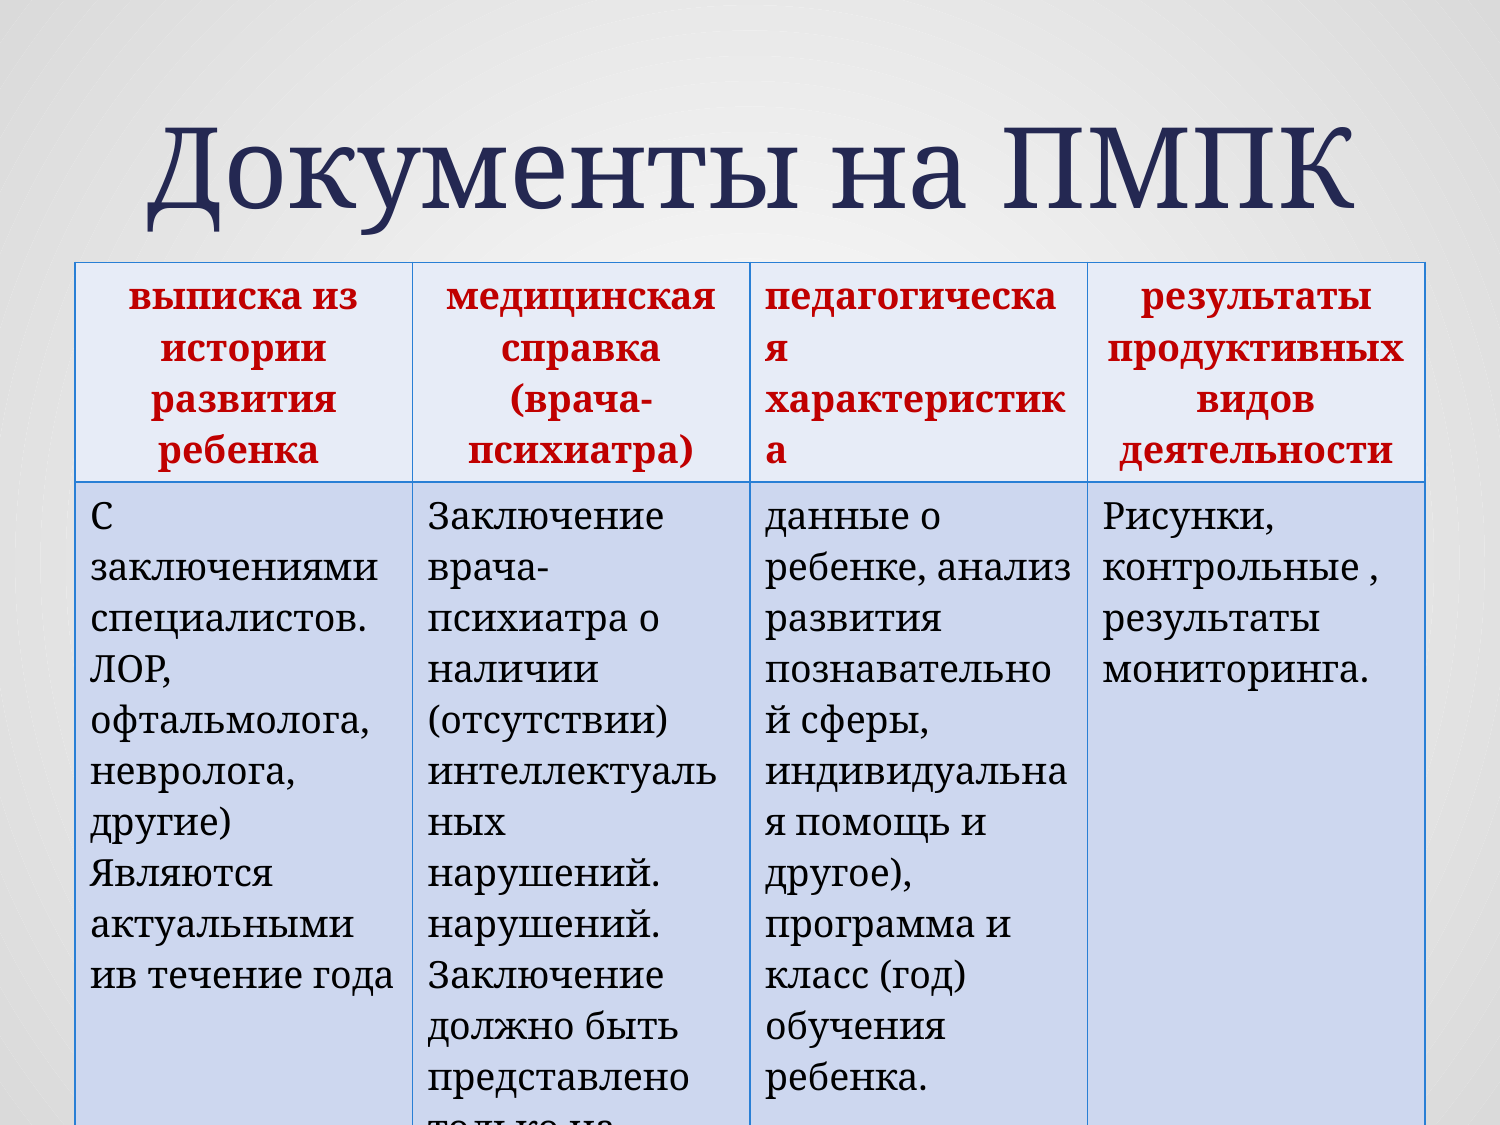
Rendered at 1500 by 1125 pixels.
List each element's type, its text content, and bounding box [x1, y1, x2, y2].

table_header результаты продуктивных видов деятельности [1088, 263, 1424, 481]
table_cell С заключениями специалистов. ЛОР, офтальмолога, невролога, другие) Являются актуальными ив течение года [76, 483, 412, 1125]
slide_number 4 [1401, 1042, 1494, 1103]
table_cell Рисунки, контрольные , результаты мониторинга. [1088, 483, 1424, 1125]
table_header медицинская справка (врача-психиатра) [413, 263, 749, 481]
table_cell Заключение врача-психиатра о наличии (отсутствии) интеллектуальных нарушений. нарушений. Заключение должно быть представлено только на бланке учреждения здравоохранения [413, 483, 749, 1125]
table_cell данные о ребенке, анализ развития познавательной сферы, индивидуальная помощь и другое), программа и класс (год) обучения ребенка. [751, 483, 1087, 1125]
table_header выписка из истории развития ребенка [76, 263, 412, 481]
title Документы на ПМПК [76, 54, 1427, 239]
table_header педагогическая характеристика [751, 263, 1087, 481]
